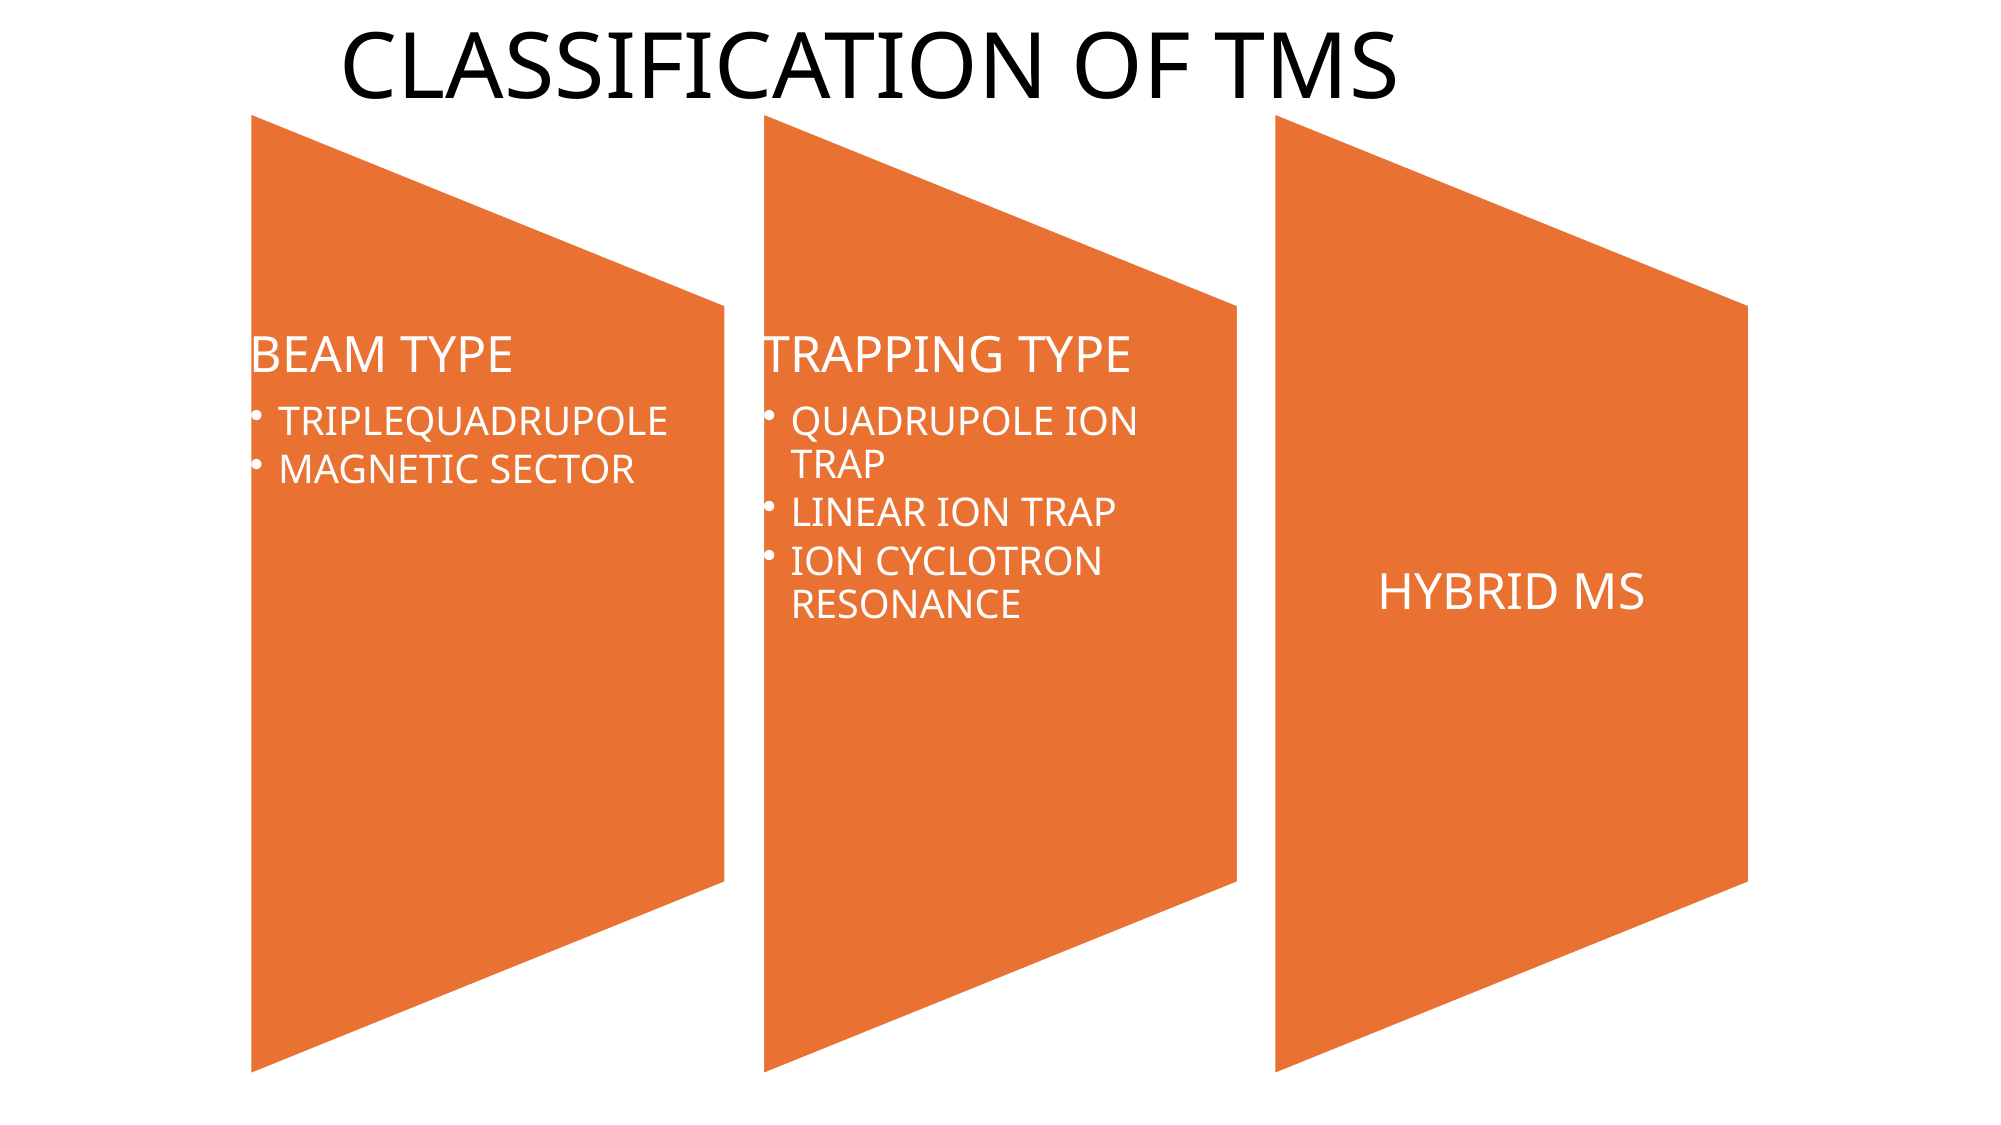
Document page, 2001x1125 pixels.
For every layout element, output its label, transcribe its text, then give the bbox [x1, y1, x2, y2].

title CLASSIFICATION OF TMS [324, 0, 1675, 111]
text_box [249, 111, 1751, 1076]
